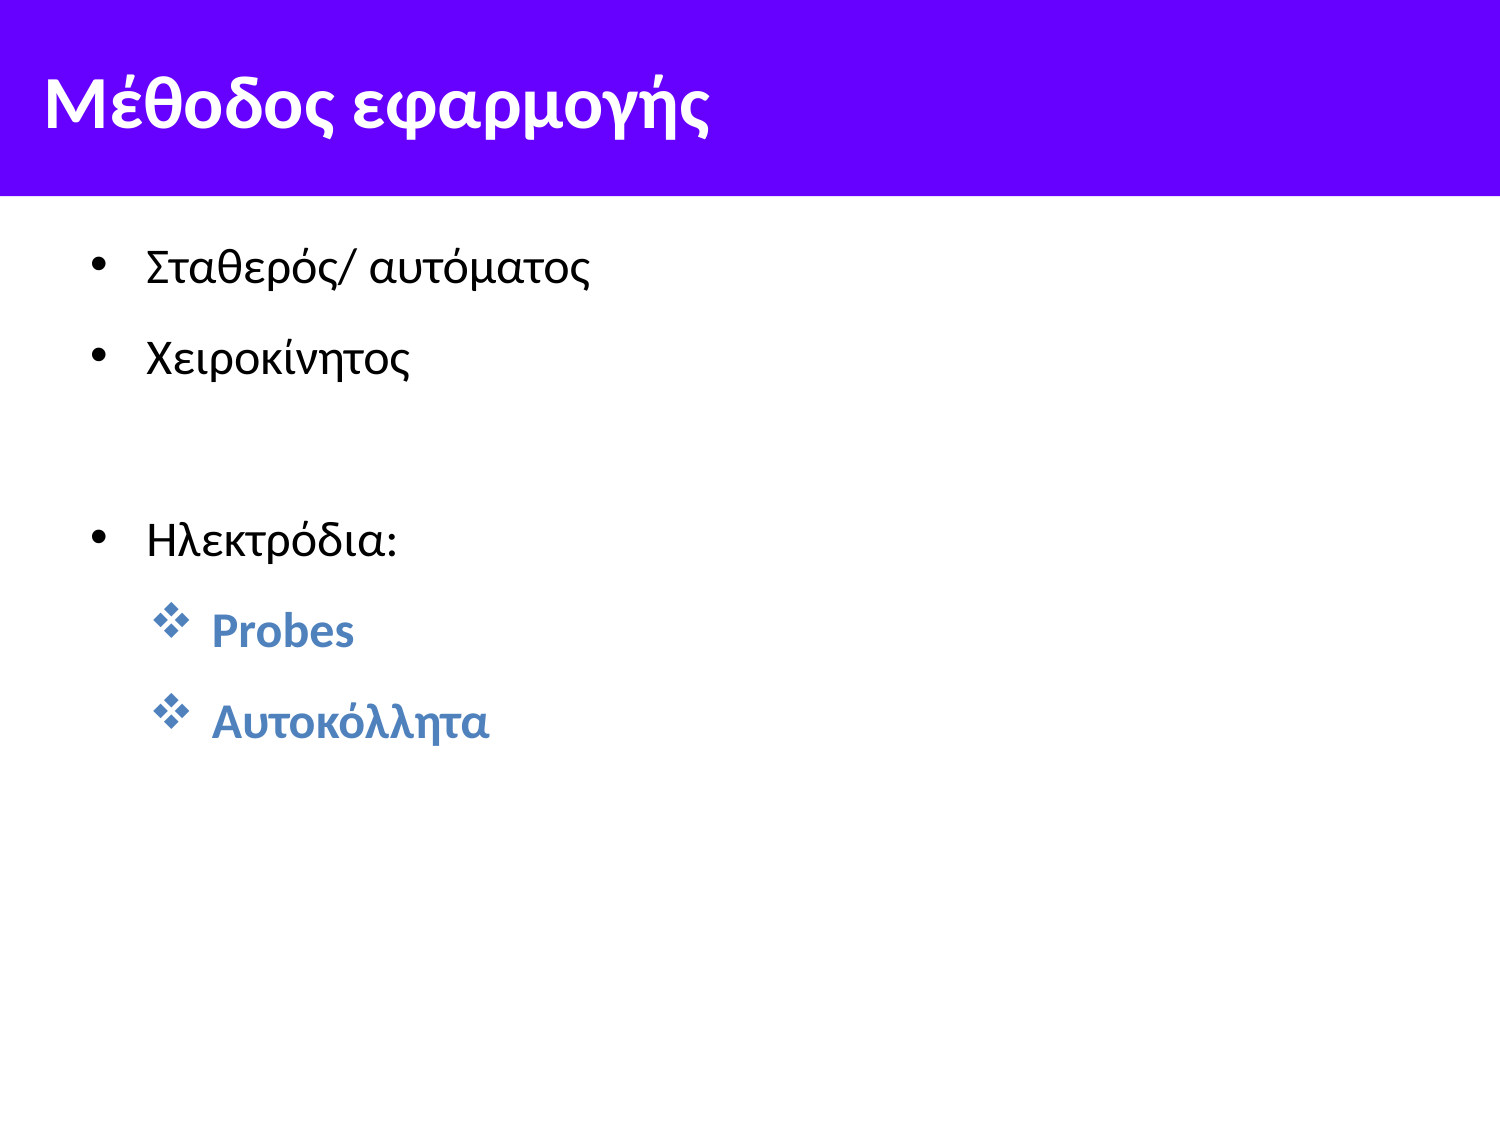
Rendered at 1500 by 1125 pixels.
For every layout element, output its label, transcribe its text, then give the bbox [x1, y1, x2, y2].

title Μέθοδος εφαρμογής [0, 0, 1500, 197]
list Σταθερός/ αυτόματος Χειροκίνητος Ηλεκτρόδια: Probes Αυτοκόλλητα [75, 219, 1425, 1024]
